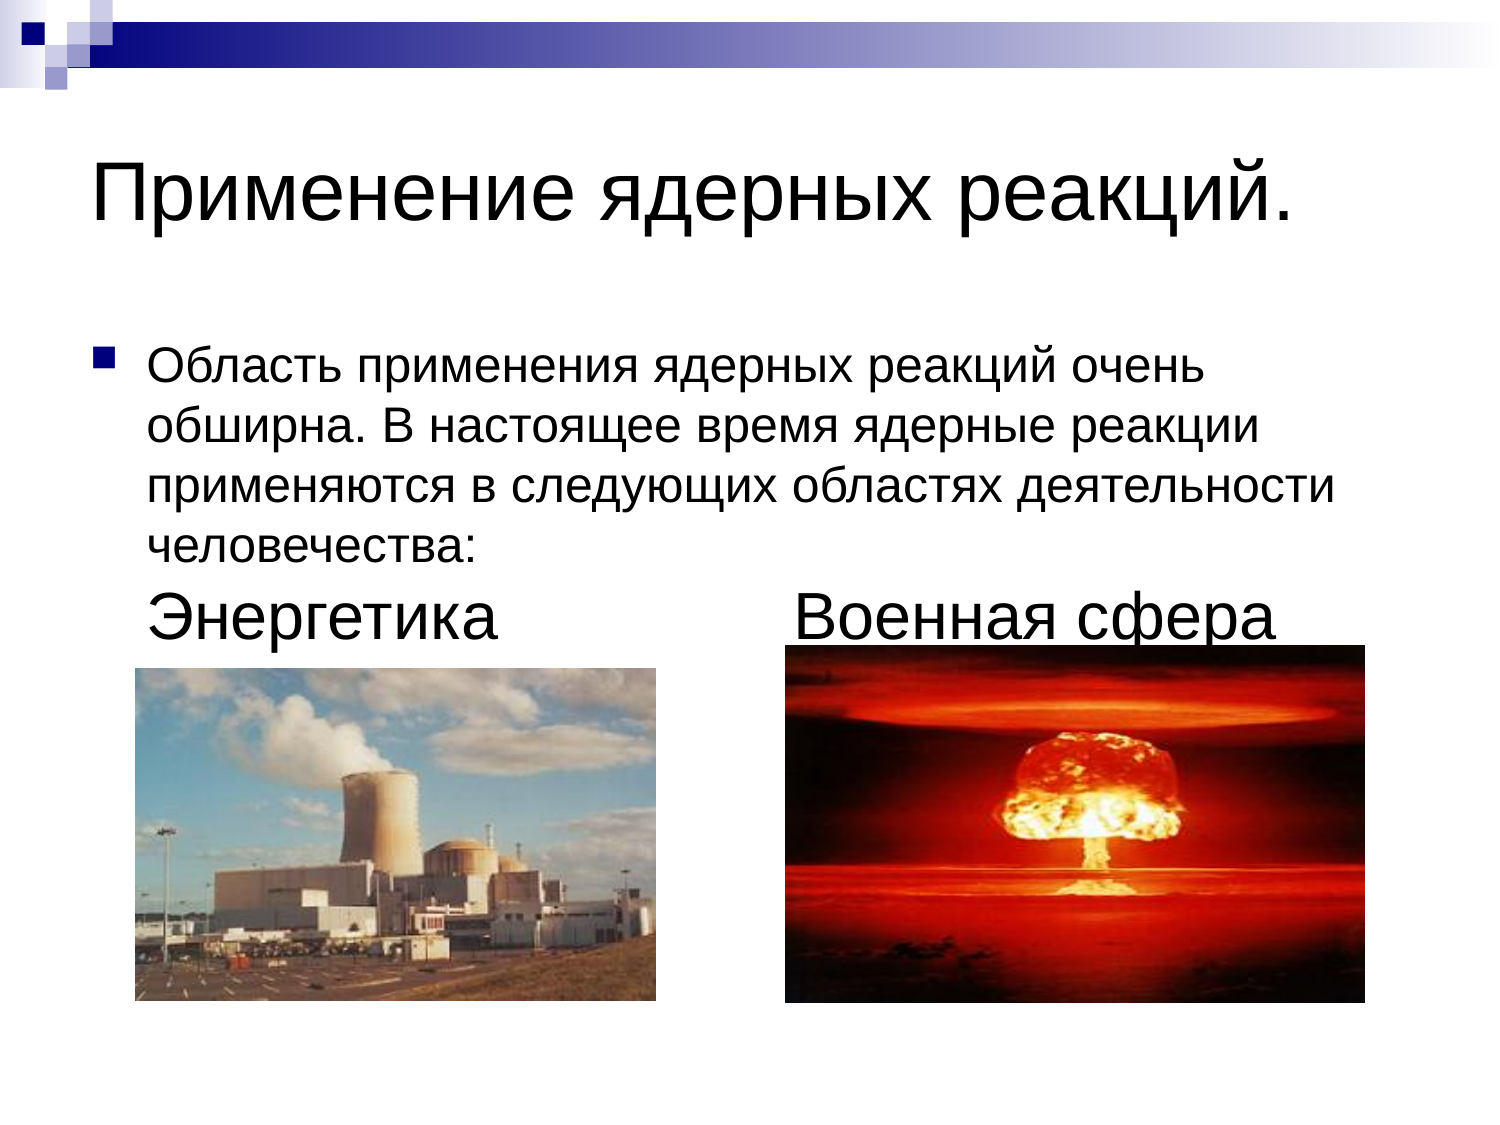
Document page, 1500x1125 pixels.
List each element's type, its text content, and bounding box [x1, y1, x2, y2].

picture [135, 668, 656, 1001]
picture [785, 645, 1365, 1004]
list Область применения ядерных реакций очень обширна. В настоящее время ядерные реакции применяются в следующих областях деятельности человечества: Энергетика Военная сфера [74, 324, 1426, 963]
title Применение ядерных реакций. [74, 74, 1426, 301]
